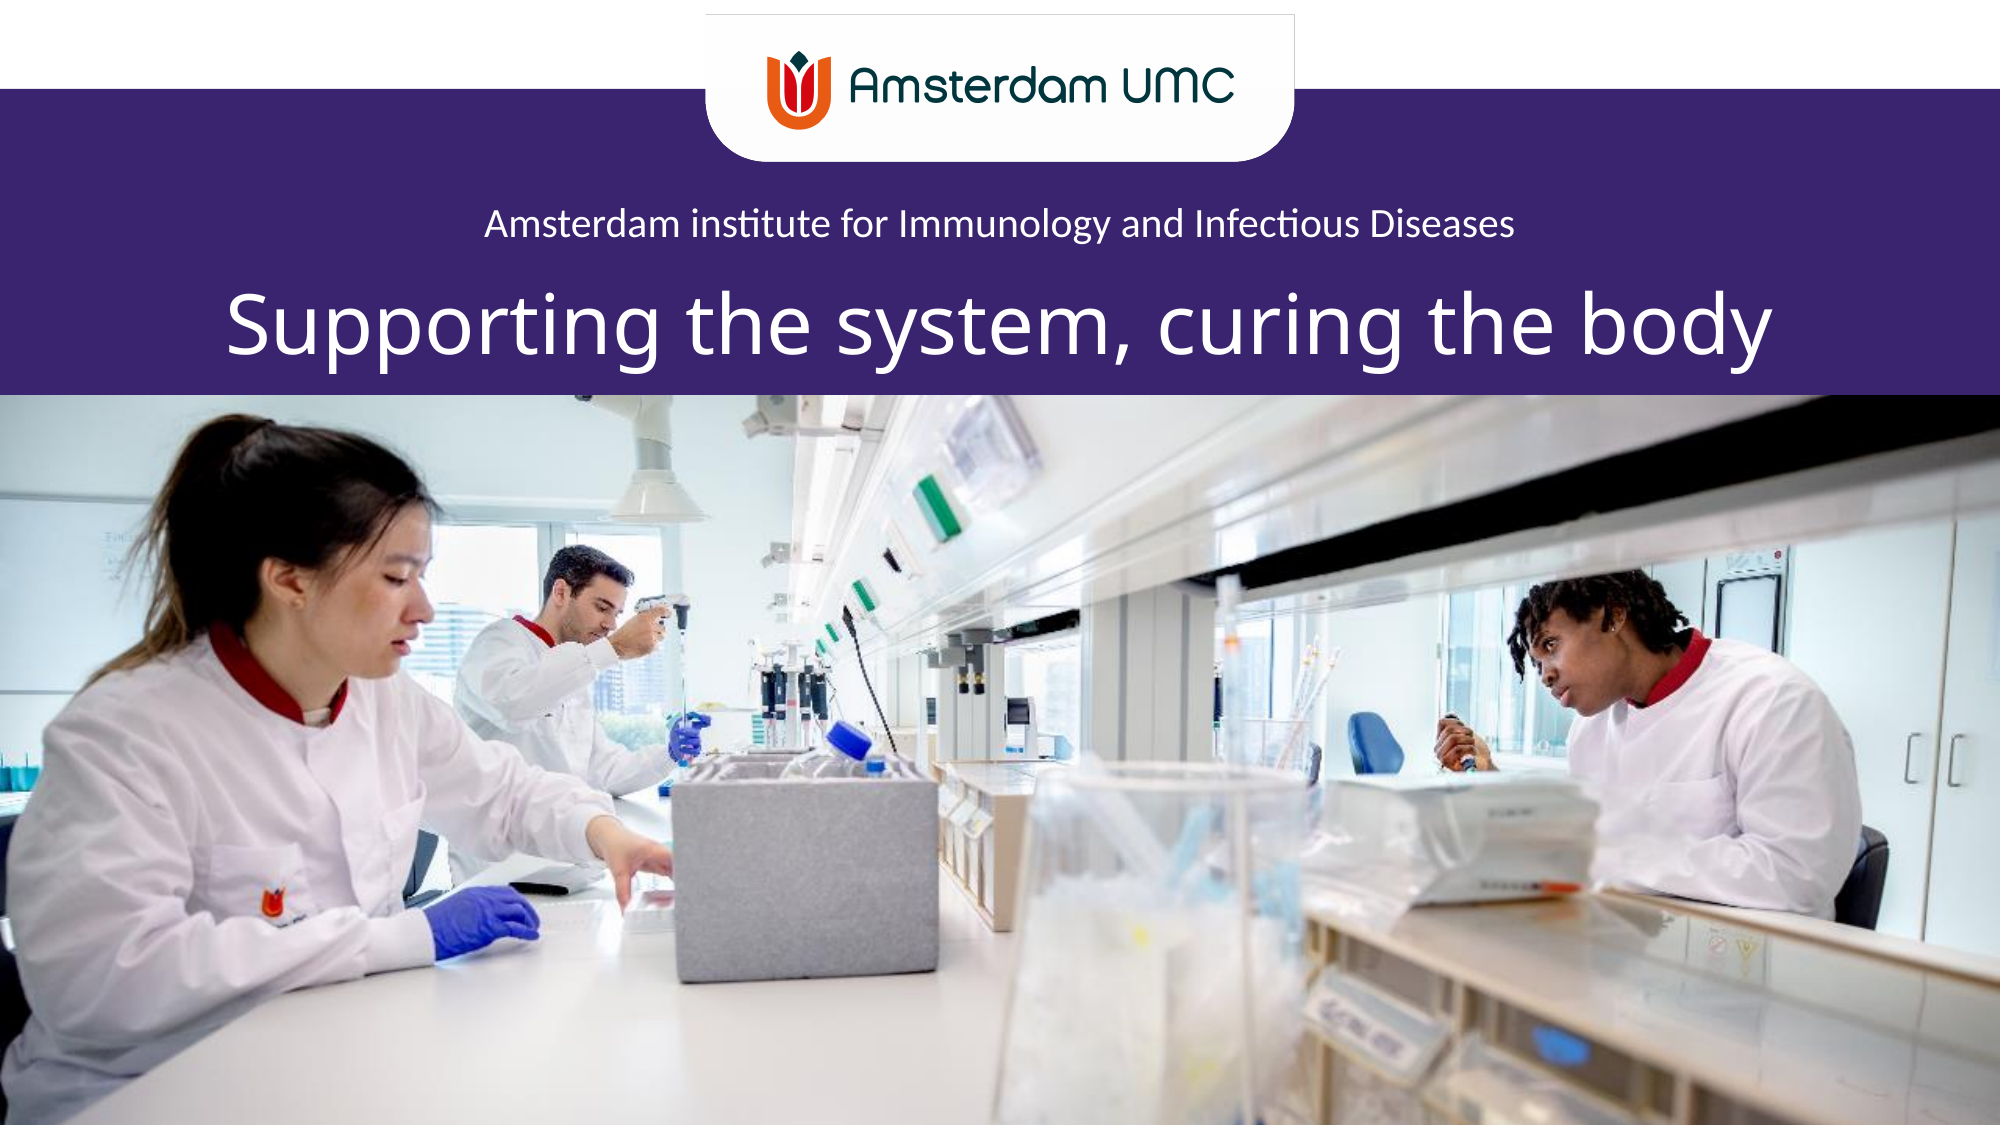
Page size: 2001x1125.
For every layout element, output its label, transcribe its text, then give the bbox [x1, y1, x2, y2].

picture [705, 0, 1295, 164]
text_box Supporting the system, curing the body [0, 263, 2000, 379]
picture [0, 395, 2000, 1125]
